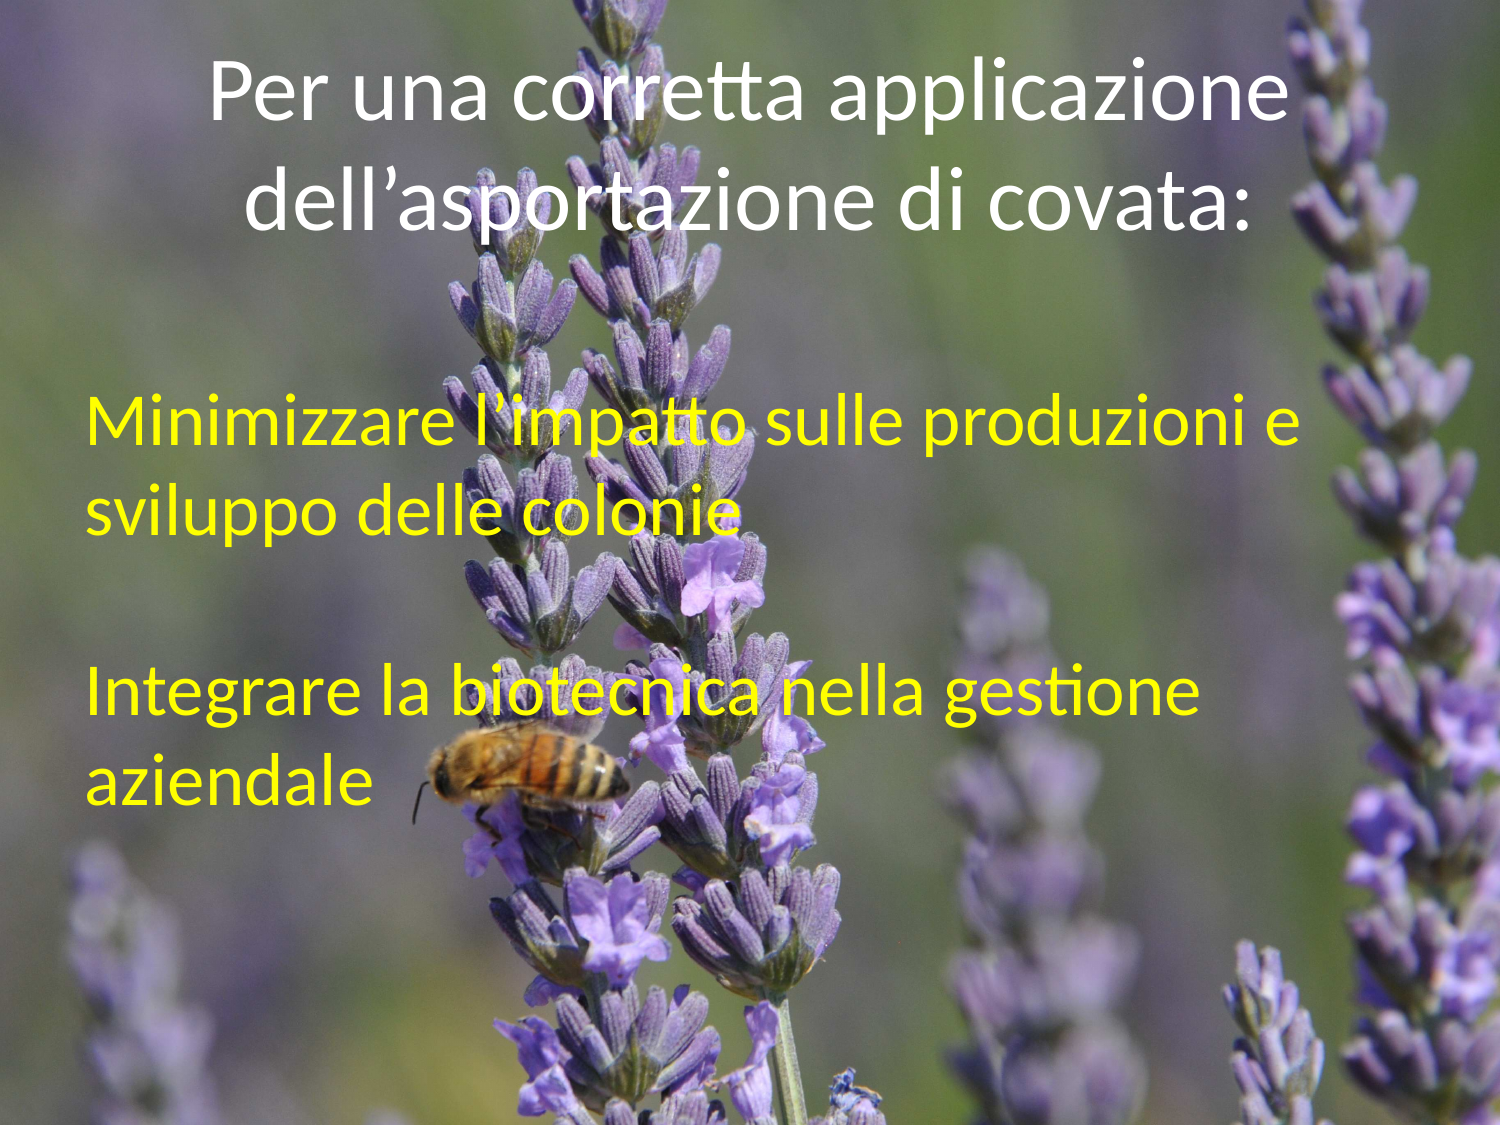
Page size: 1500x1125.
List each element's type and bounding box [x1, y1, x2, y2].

list [0, 0, 1500, 1125]
